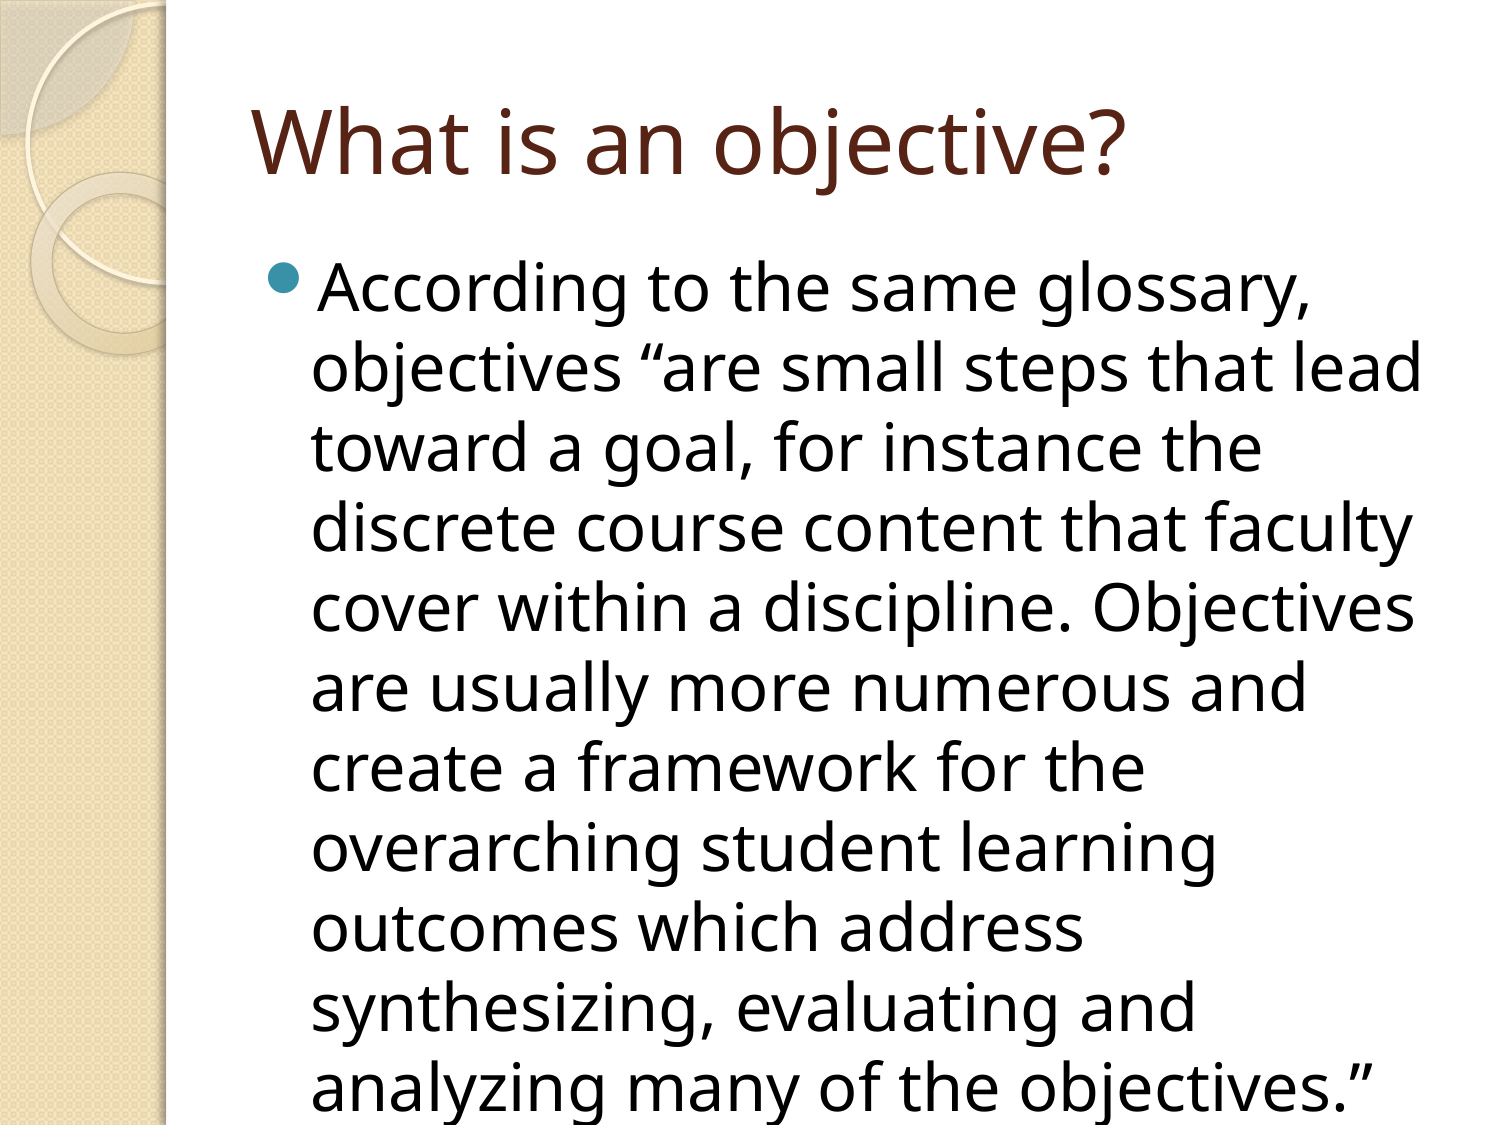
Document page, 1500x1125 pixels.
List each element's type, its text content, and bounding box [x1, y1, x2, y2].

title What is an objective? [235, 45, 1466, 233]
list According to the same glossary, objectives “are small steps that lead toward a goal, for instance the discrete course content that faculty cover within a discipline. Objectives are usually more numerous and create a framework for the overarching student learning outcomes which address synthesizing, evaluating and analyzing many of the objectives.” [235, 237, 1466, 1025]
